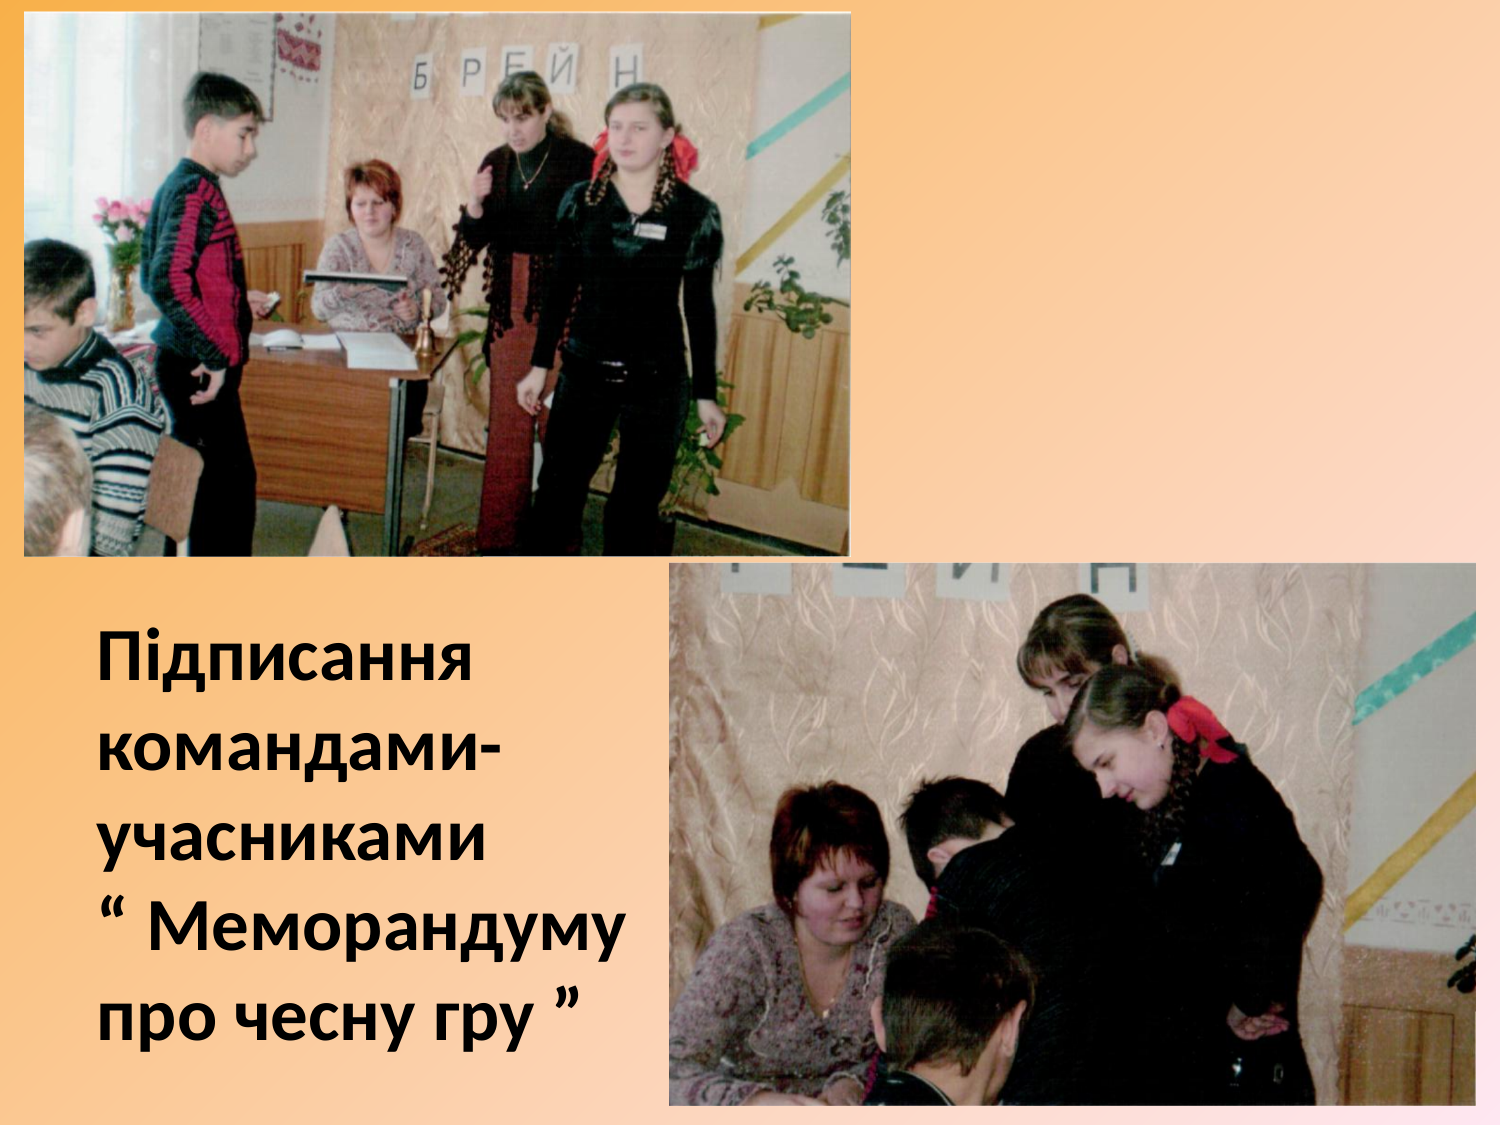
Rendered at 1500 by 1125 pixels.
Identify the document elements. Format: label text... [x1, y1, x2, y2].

picture [25, 0, 1475, 1125]
text_box Підписання командами-учасниками “ Меморандуму про чесну гру ” [82, 597, 645, 1063]
